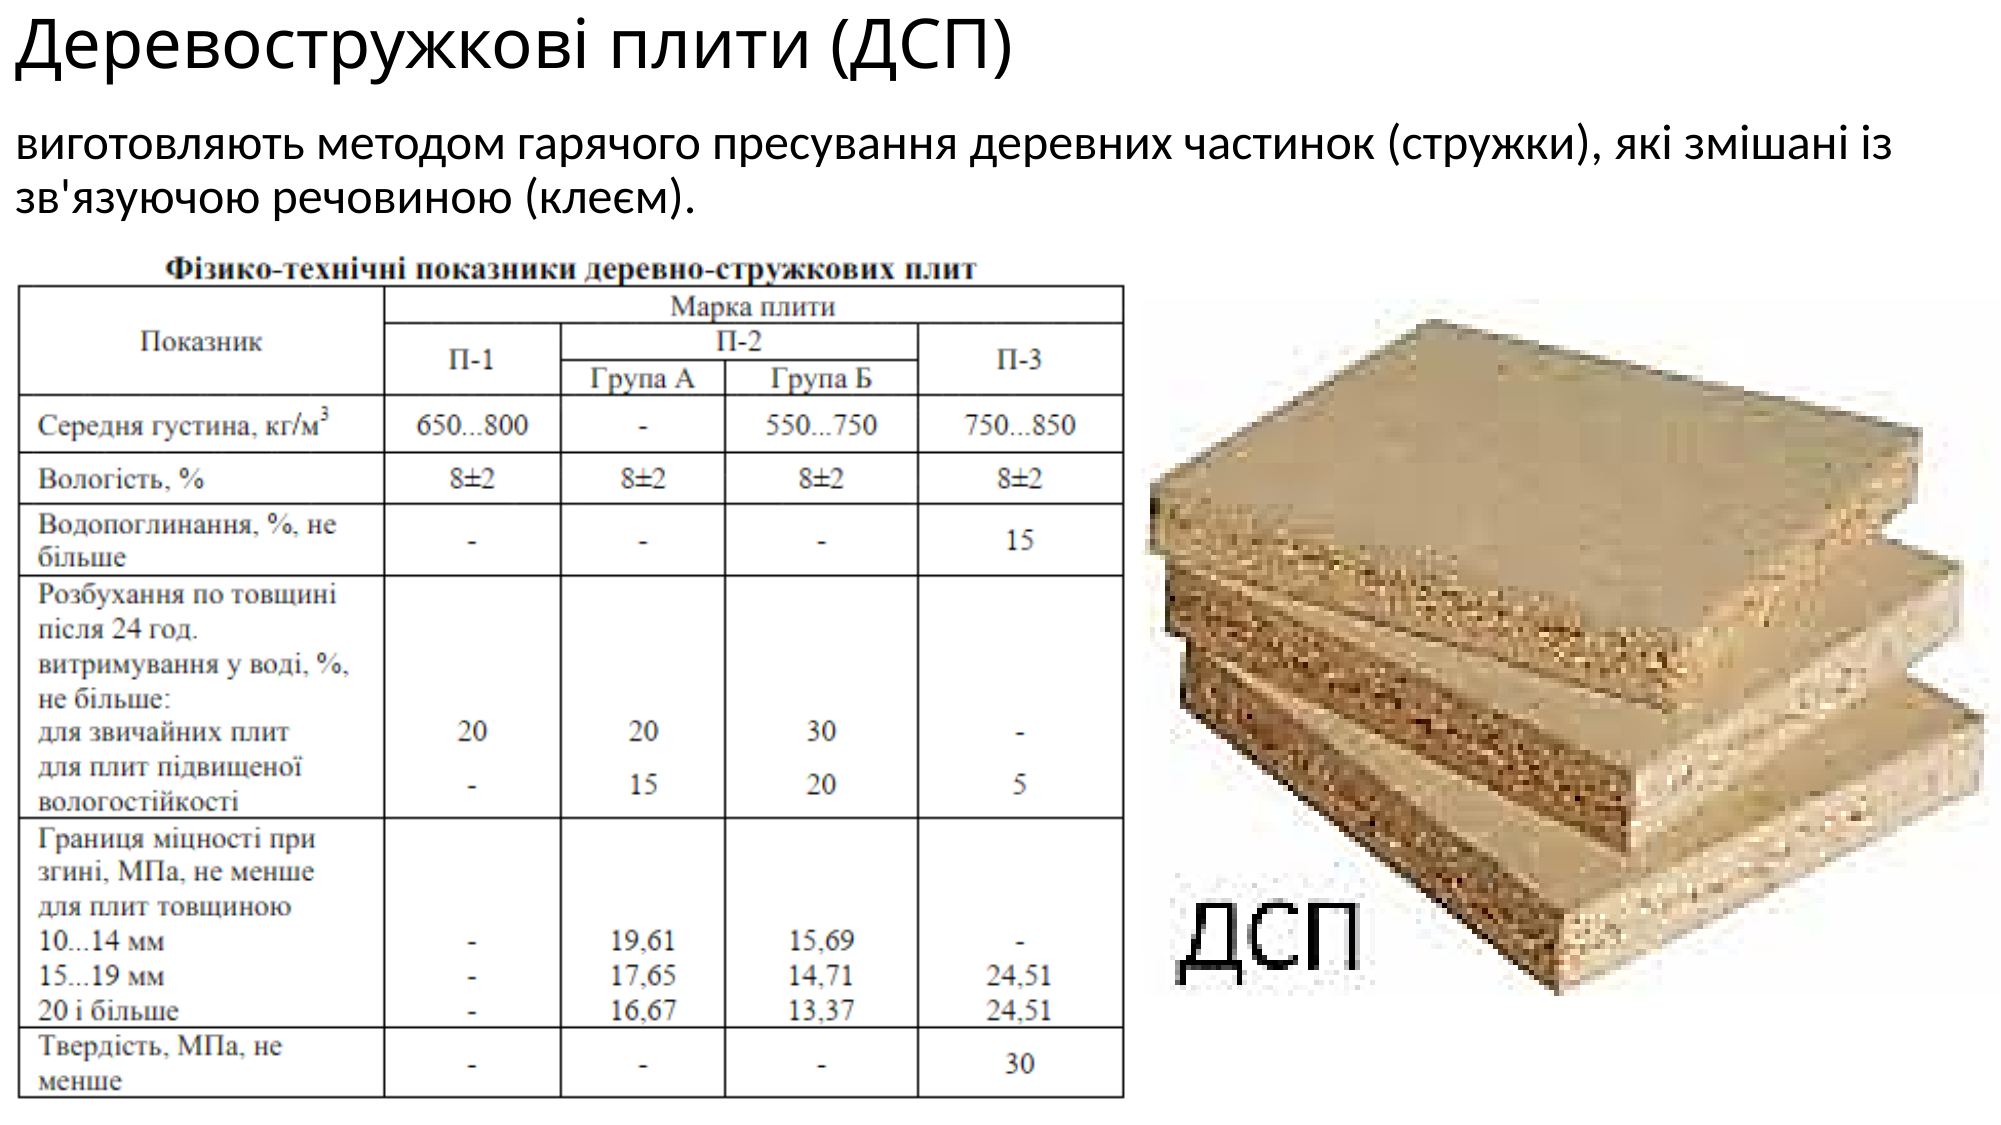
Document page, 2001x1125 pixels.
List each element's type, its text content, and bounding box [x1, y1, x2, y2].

title Деревостружкові плити (ДСП) [0, 1, 1725, 92]
picture [0, 249, 2000, 1116]
list виготовляють методом гарячого пресування деревних частинок (стружки), які змішані із зв'язуючою речовиною (клеєм). [0, 109, 2000, 242]
